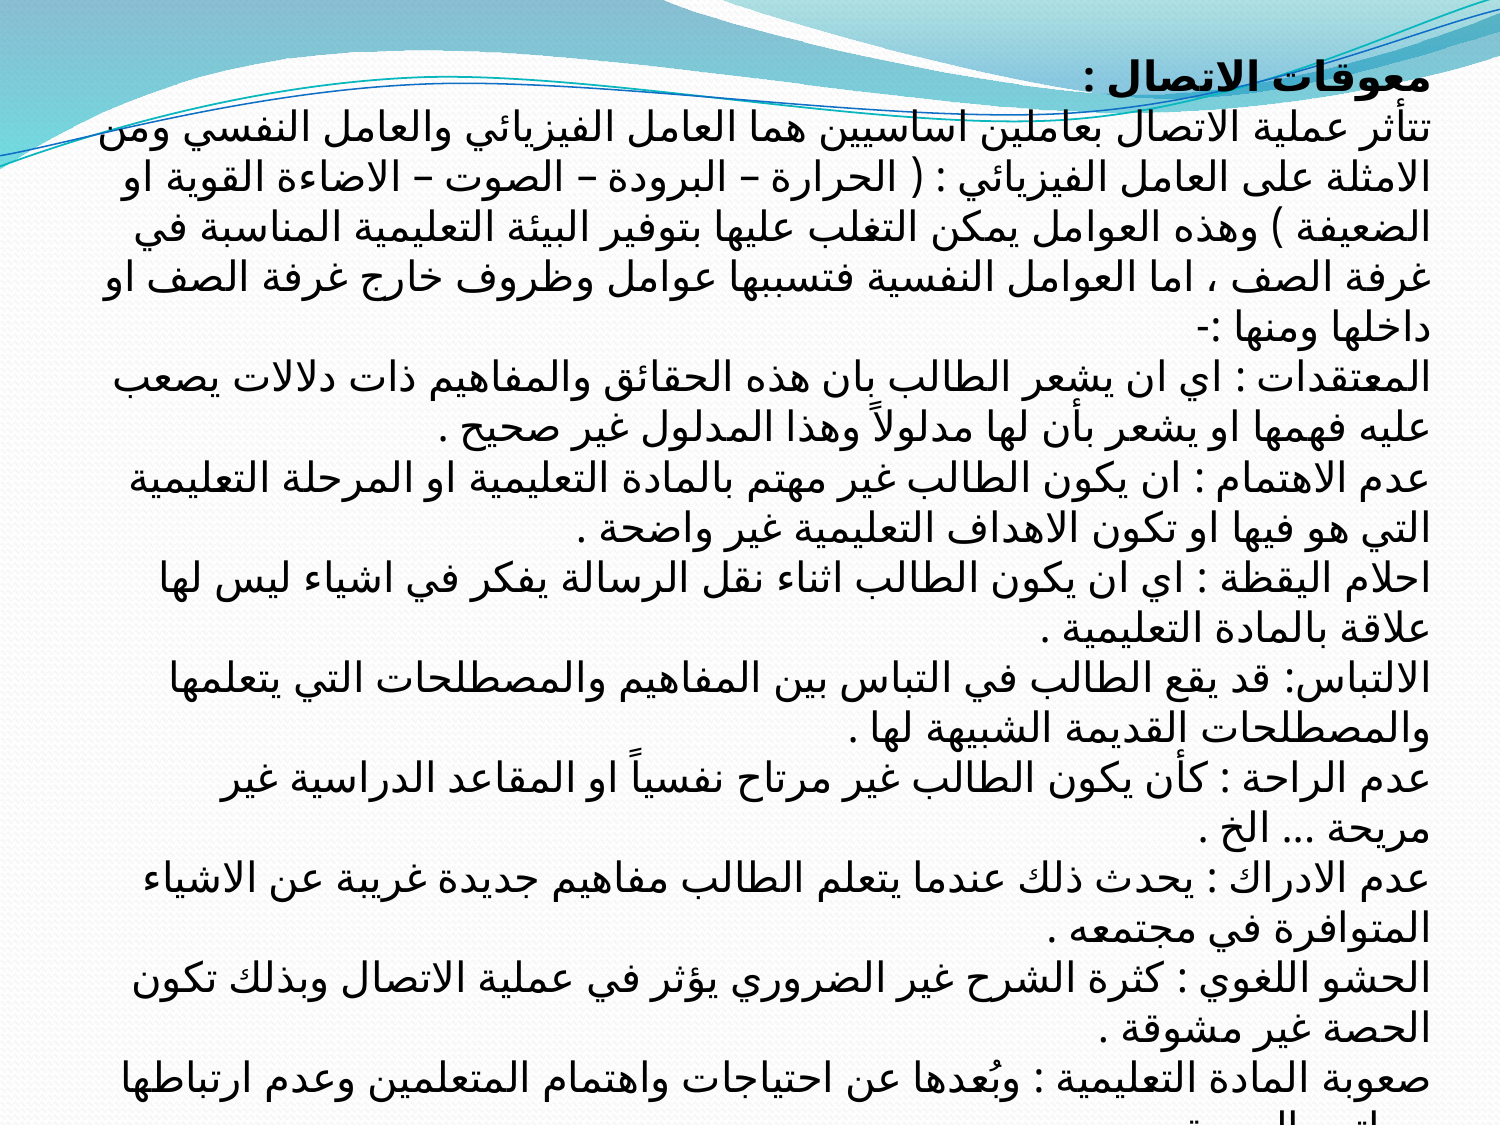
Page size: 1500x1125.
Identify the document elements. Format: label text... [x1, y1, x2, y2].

text_box معوقات الاتصال : تتأثر عملية الاتصال بعاملين اساسيين هما العامل الفيزيائي والعامل النفسي ومن الامثلة على العامل الفيزيائي : ( الحرارة – البرودة – الصوت – الاضاءة القوية او الضعيفة ) وهذه العوامل يمكن التغلب عليها بتوفير البيئة التعليمية المناسبة في غرفة الصف ، اما العوامل النفسية فتسببها عوامل وظروف خارج غرفة الصف او داخلها ومنها :- المعتقدات : اي ان يشعر الطالب بان هذه الحقائق والمفاهيم ذات دلالات يصعب عليه فهمها او يشعر بأن لها مدلولاً وهذا المدلول غير صحيح . عدم الاهتمام : ان يكون الطالب غير مهتم بالمادة التعليمية او المرحلة التعليمية التي هو فيها او تكون الاهداف التعليمية غير واضحة . احلام اليقظة : اي ان يكون الطالب اثناء نقل الرسالة يفكر في اشياء ليس لها علاقة بالمادة التعليمية . الالتباس: قد يقع الطالب في التباس بين المفاهيم والمصطلحات التي يتعلمها والمصطلحات القديمة الشبيهة لها . عدم الراحة : كأن يكون الطالب غير مرتاح نفسياً او المقاعد الدراسية غير مريحة ... الخ . عدم الادراك : يحدث ذلك عندما يتعلم الطالب مفاهيم جديدة غريبة عن الاشياء المتوافرة في مجتمعه . الحشو اللغوي : كثرة الشرح غير الضروري يؤثر في عملية الاتصال وبذلك تكون الحصة غير مشوقة . صعوبة المادة التعليمية : وبُعدها عن احتياجات واهتمام المتعلمين وعدم ارتباطها بحياتهم اليومية . عدم اختيار قناة الاتصال او الوسيلة التعليمية المناسبة من قبل المعلم . التشويش الميكانيكي او الآلي الناتج عن سوء فهم او تفسير خطأ من قبل المستقبل للرسائل التي يرسلها المرسل . [53, 42, 1447, 1125]
